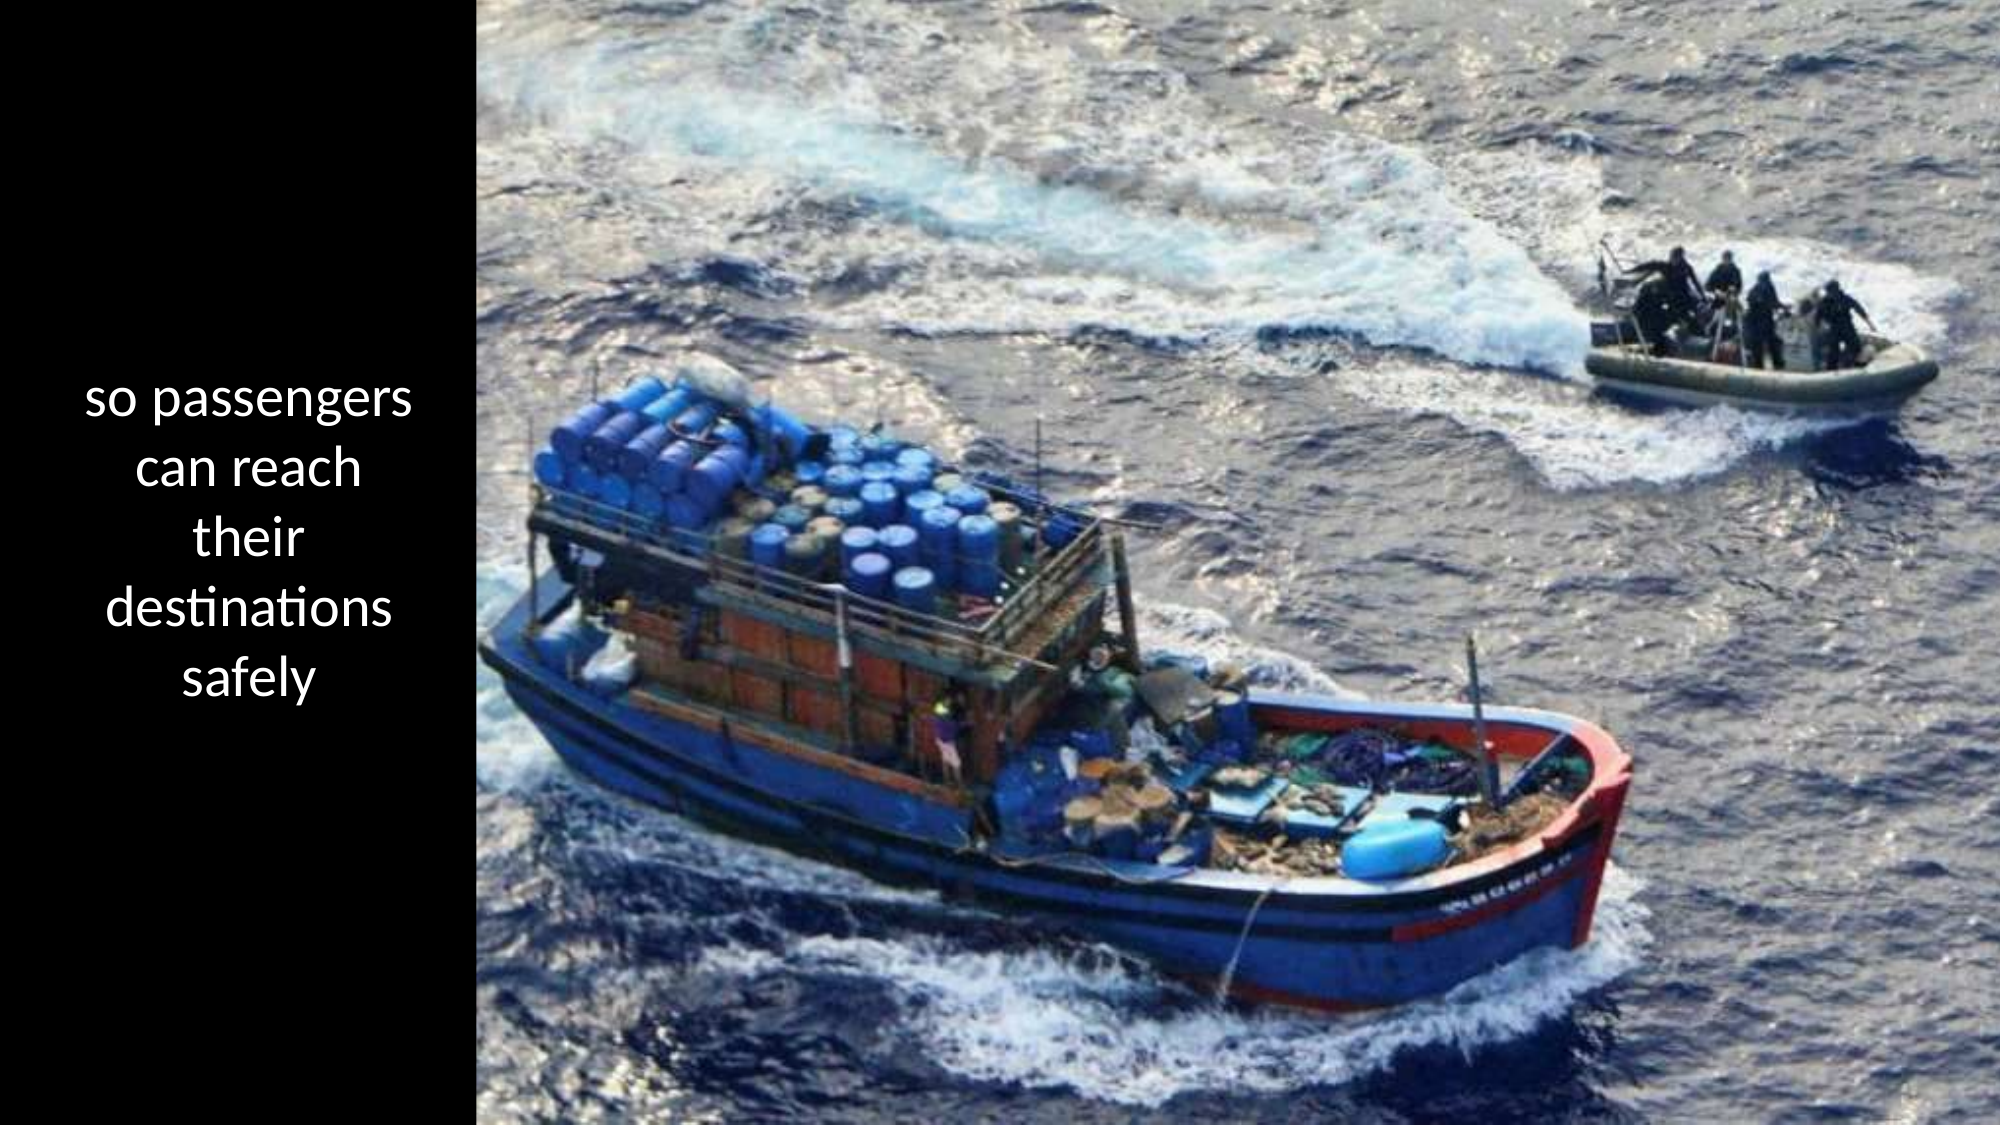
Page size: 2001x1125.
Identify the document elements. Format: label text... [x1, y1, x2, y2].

picture [476, 0, 2000, 1125]
text_box so passengers can reach their destinations safely [68, 350, 431, 715]
